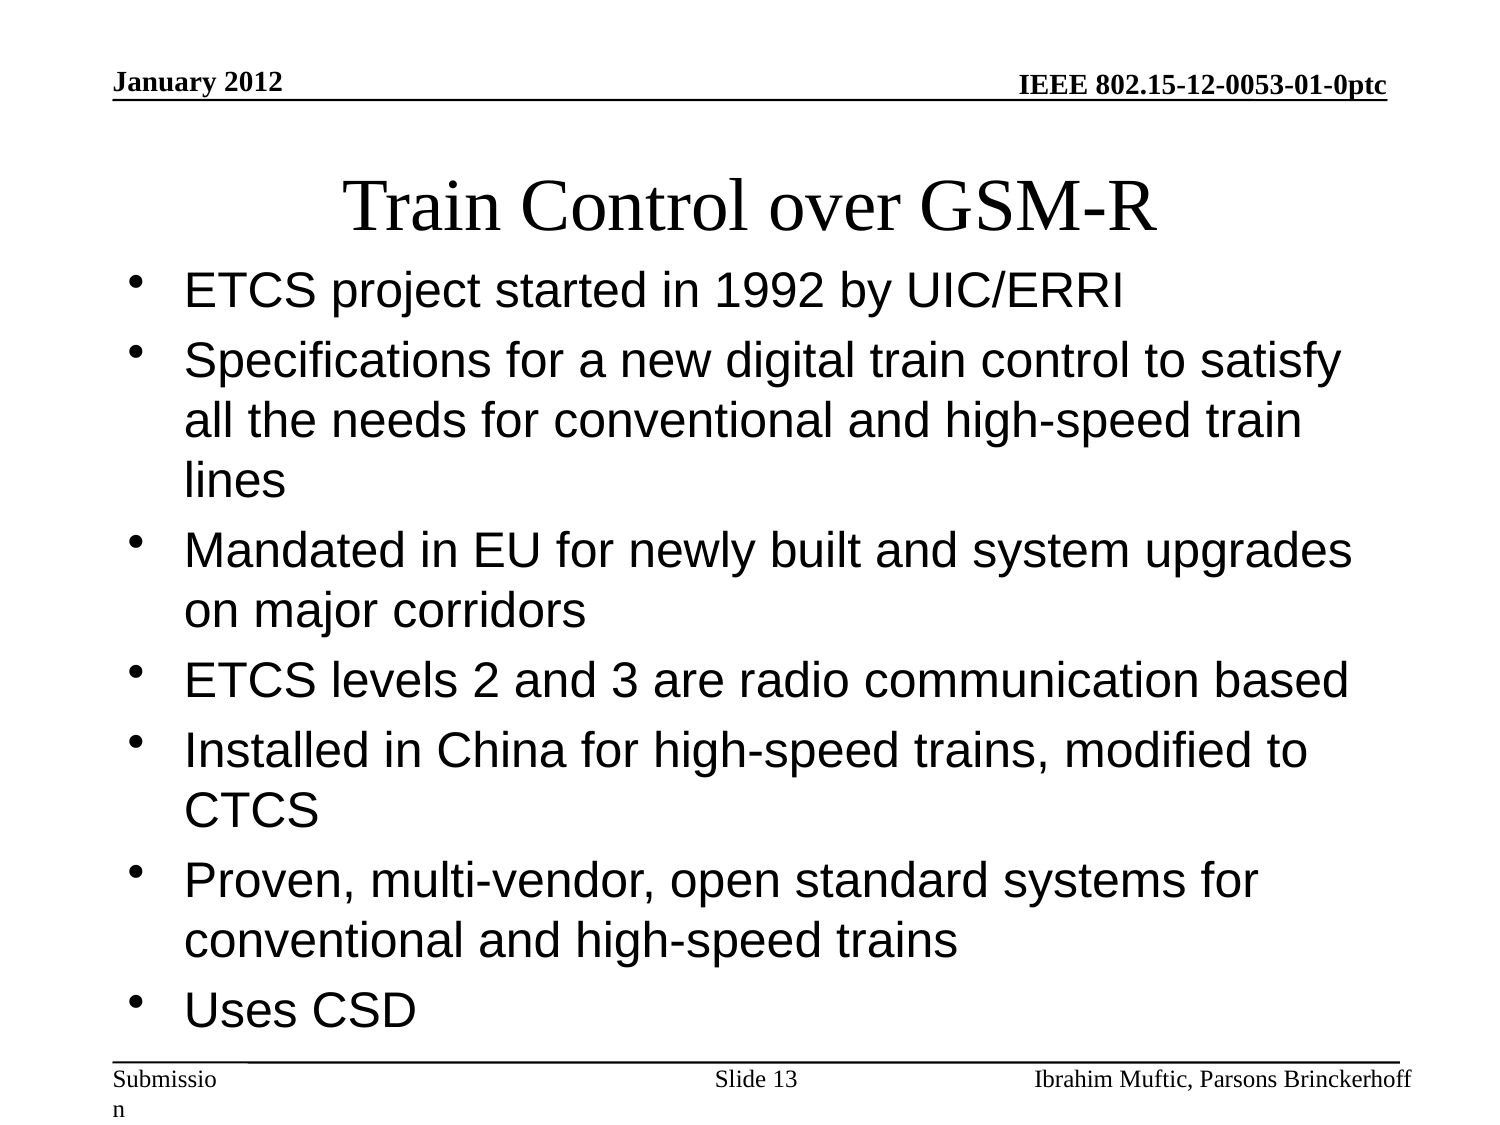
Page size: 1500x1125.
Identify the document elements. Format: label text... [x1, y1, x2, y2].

slide_number Slide 13 [712, 1061, 800, 1093]
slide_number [112, 62, 376, 98]
list ETCS project started in 1992 by UIC/ERRI Specifications for a new digital train control to satisfy all the needs for conventional and high-speed train lines Mandated in EU for newly built and system upgrades on major corridors ETCS levels 2 and 3 are radio communication based Installed in China for high-speed trains, modified to CTCS Proven, multi-vendor, open standard systems for conventional and high-speed trains Uses CSD [112, 249, 1388, 1001]
footer Ibrahim Muftic, Parsons Brinckerhoff [899, 1061, 1413, 1093]
title Train Control over GSM-R [112, 112, 1388, 249]
